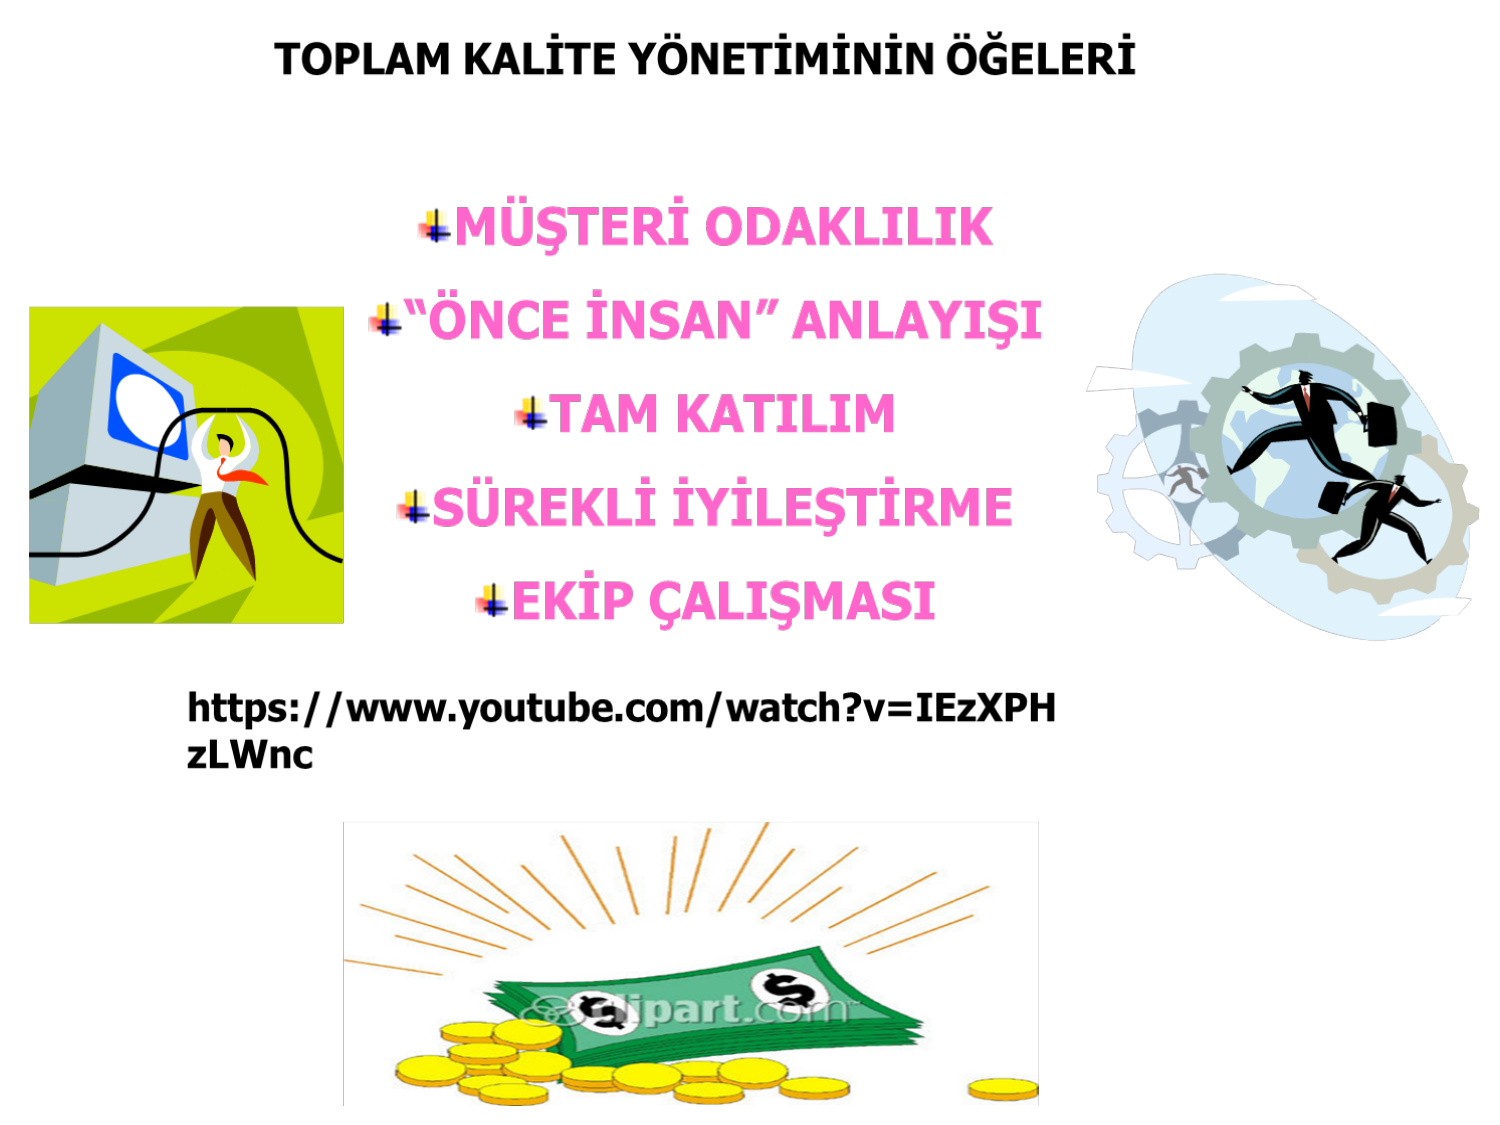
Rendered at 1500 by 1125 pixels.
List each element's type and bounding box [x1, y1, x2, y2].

list [29, 18, 1483, 1107]
